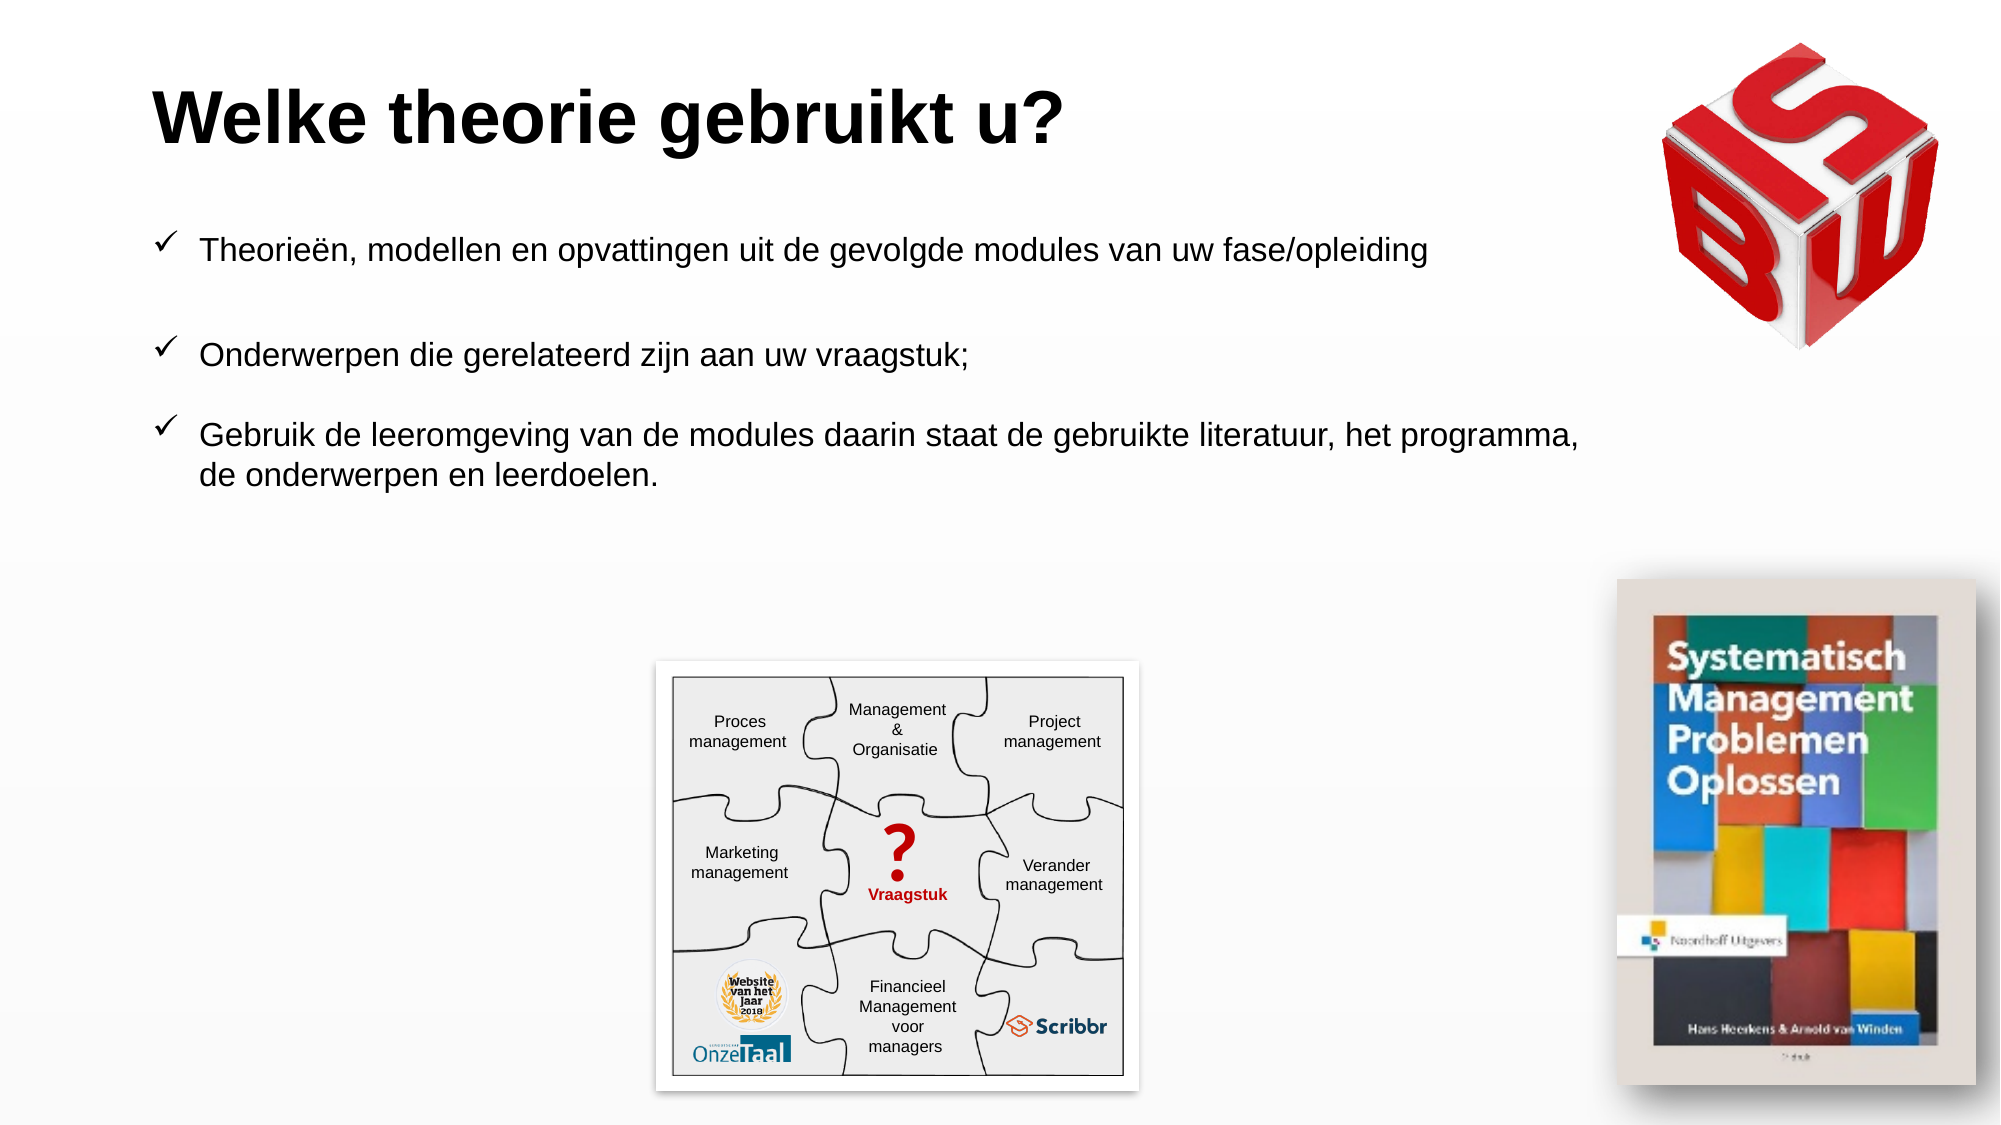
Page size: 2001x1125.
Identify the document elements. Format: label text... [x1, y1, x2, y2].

picture [671, 675, 1125, 1077]
picture [1651, 40, 1941, 359]
title Welke theorie gebruikt u? [137, 59, 1651, 178]
text_box Theorieën, modellen en opvattingen uit de gevolgde modules van uw fase/opleiding Onderwerpen die gerelateerd zijn aan uw vraagstuk; Gebruik de leeromgeving van de modules daarin staat de gebruikte literatuur, het programma, de onderwerpen en leerdoelen. [137, 220, 1599, 538]
picture [1617, 579, 1976, 1085]
